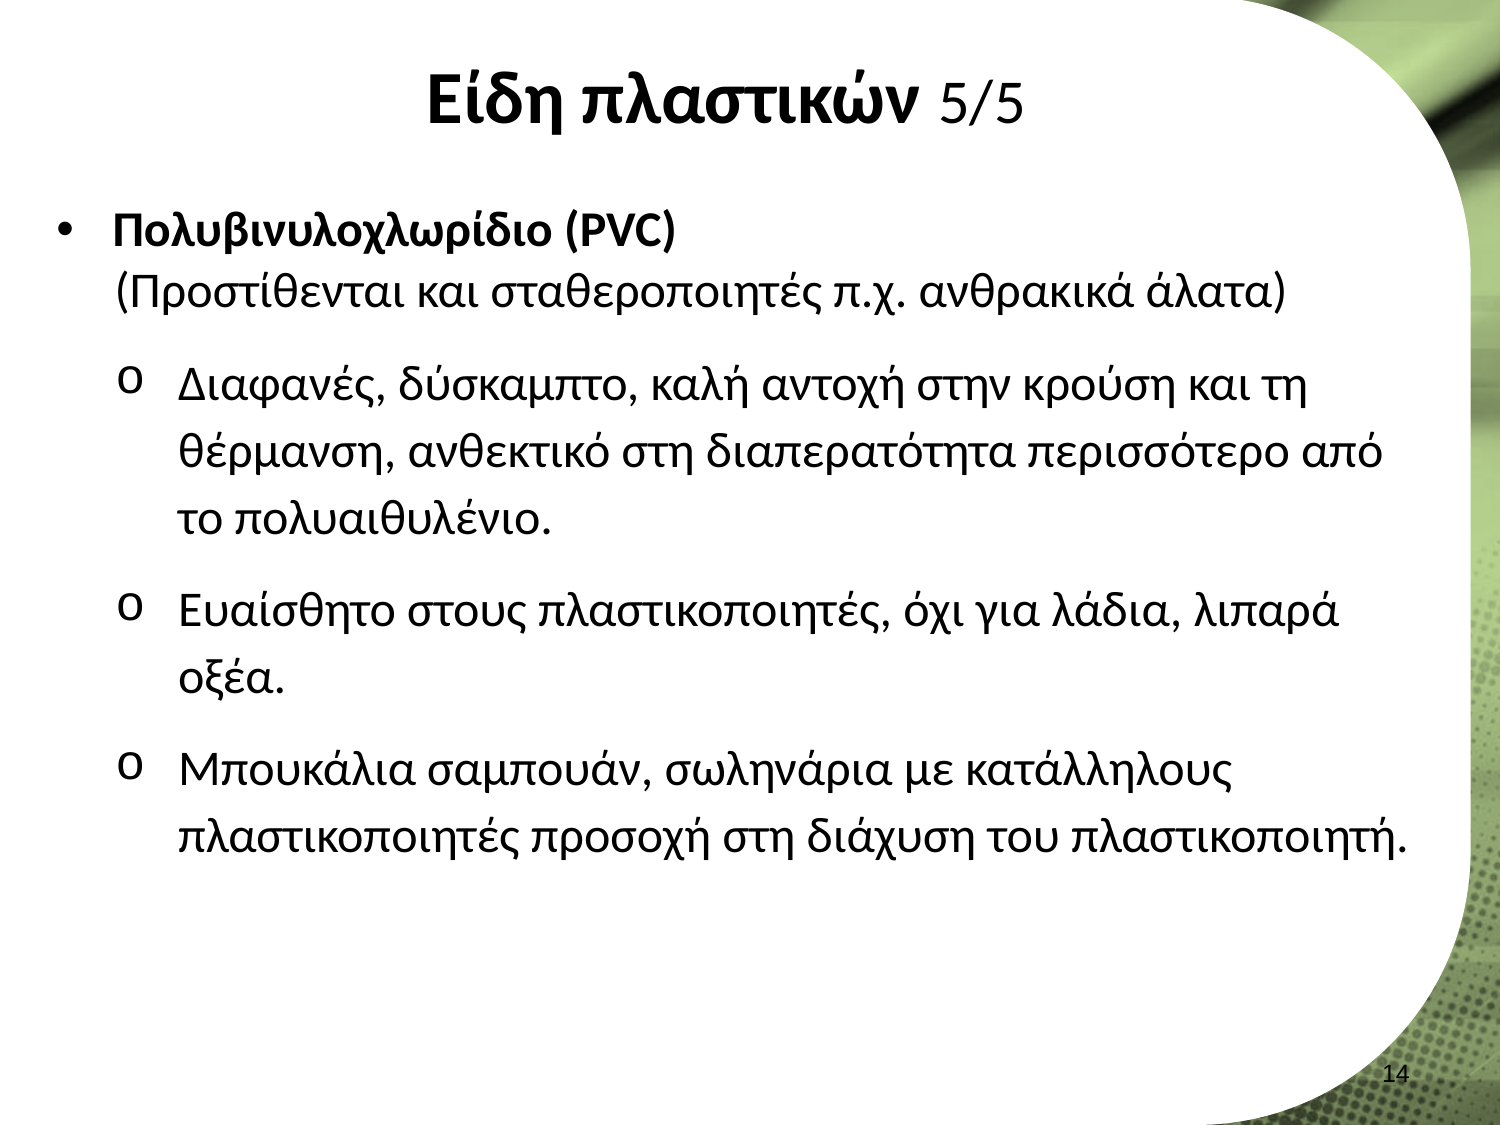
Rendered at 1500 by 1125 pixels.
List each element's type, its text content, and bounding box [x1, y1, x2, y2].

slide_number 13 [1074, 1042, 1425, 1103]
list Πολυβινυλοχλωρίδιο (PVC) (Προστίθενται και σταθεροποιητές π.χ. ανθρακικά άλατα) Διαφανές, δύσκαμπτο, καλή αντοχή στην κρούση και τη θέρμανση, ανθεκτικό στη διαπερατότητα περισσότερο από το πολυαιθυλένιο. Ευαίσθητο στους πλαστικοποιητές, όχι για λάδια, λιπαρά οξέα. Μπουκάλια σαμπουάν, σωληνάρια με κατάλληλους πλαστικοποιητές προσοχή στη διάχυση του πλαστικοποιητή. [41, 196, 1447, 1024]
title Είδη πλαστικών 5/5 [41, 19, 1412, 169]
